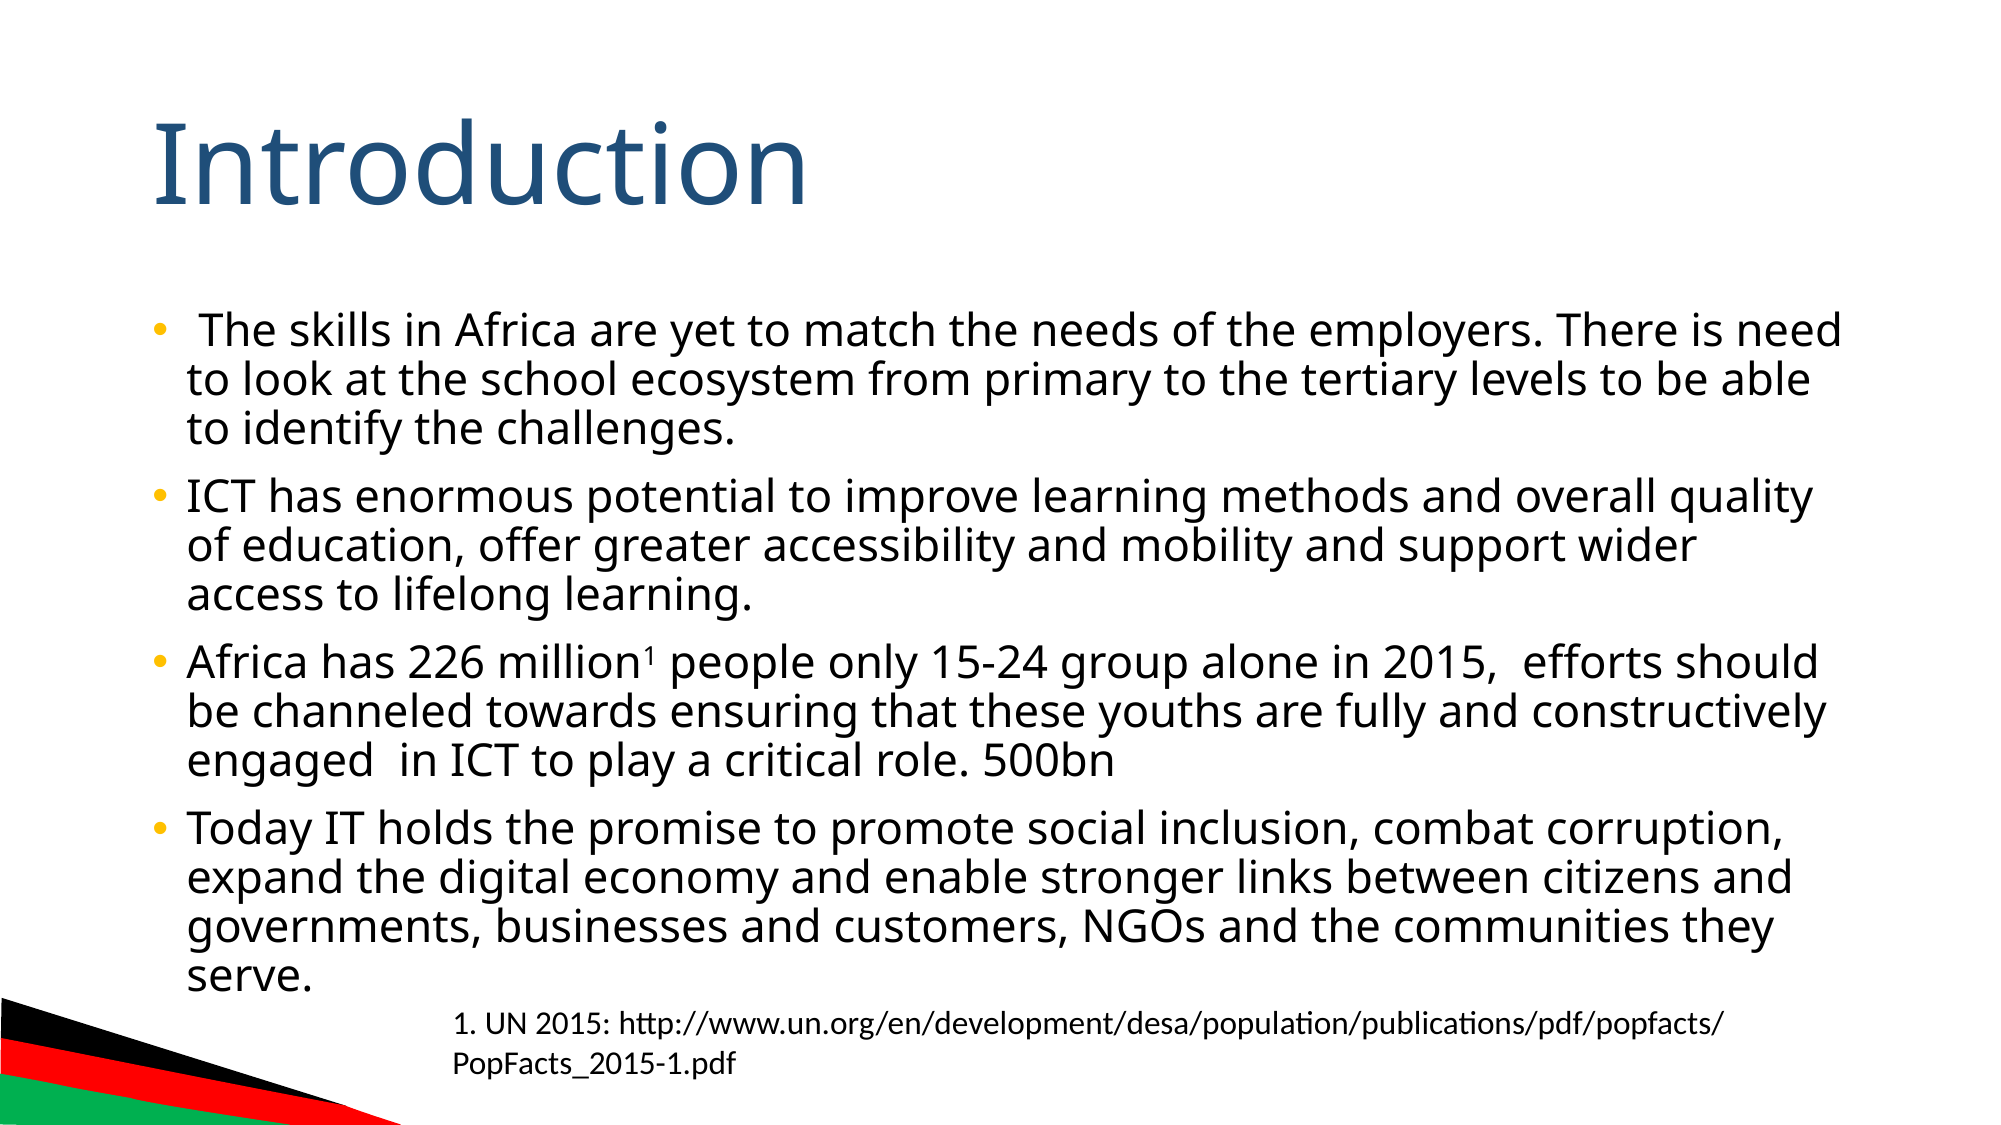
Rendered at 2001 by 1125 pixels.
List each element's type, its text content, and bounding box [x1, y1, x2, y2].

title Introduction [137, 59, 1863, 278]
list The skills in Africa are yet to match the needs of the employers. There is need to look at the school ecosystem from primary to the tertiary levels to be able to identify the challenges. ICT has enormous potential to improve learning methods and overall quality of education, offer greater accessibility and mobility and support wider access to lifelong learning. Africa has 226 million1 people only 15-24 group alone in 2015, efforts should be channeled towards ensuring that these youths are fully and constructively engaged in ICT to play a critical role. 500bn Today IT holds the promise to promote social inclusion, combat corruption, expand the digital economy and enable stronger links between citizens and governments, businesses and customers, NGOs and the communities they serve. [137, 299, 1863, 1014]
text_box 1. UN 2015: http://www.un.org/en/development/desa/population/publications/pdf/popfacts/PopFacts_2015-1.pdf [437, 993, 1769, 1089]
